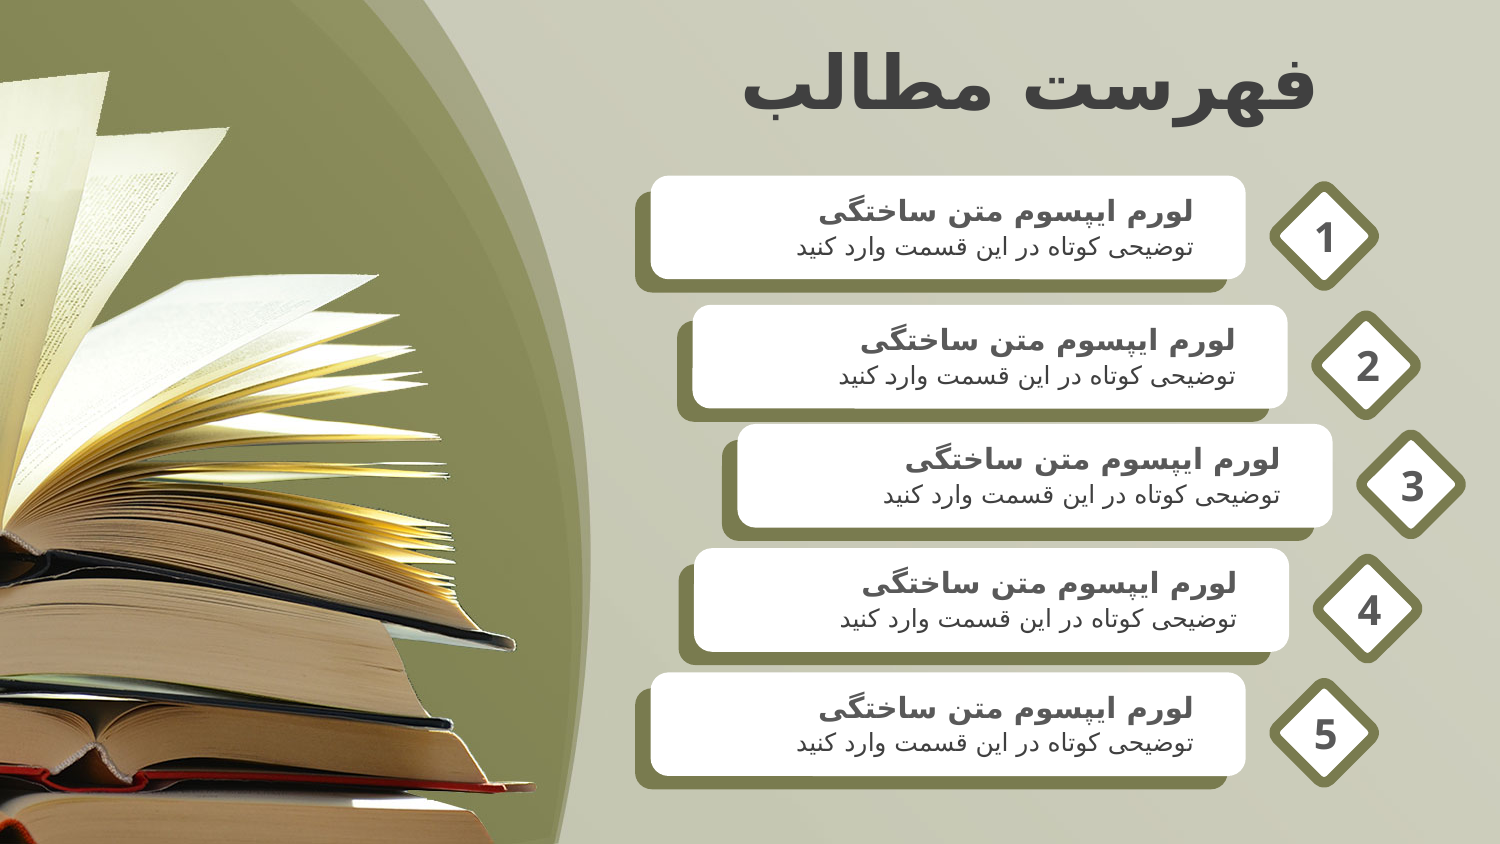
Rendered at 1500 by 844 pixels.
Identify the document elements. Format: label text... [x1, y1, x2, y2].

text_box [721, 425, 1449, 542]
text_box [634, 176, 1362, 293]
text_box فهرست مطالب [560, 32, 1500, 127]
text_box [634, 673, 1362, 790]
picture [0, 0, 1500, 844]
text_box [676, 305, 1404, 423]
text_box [678, 549, 1406, 666]
